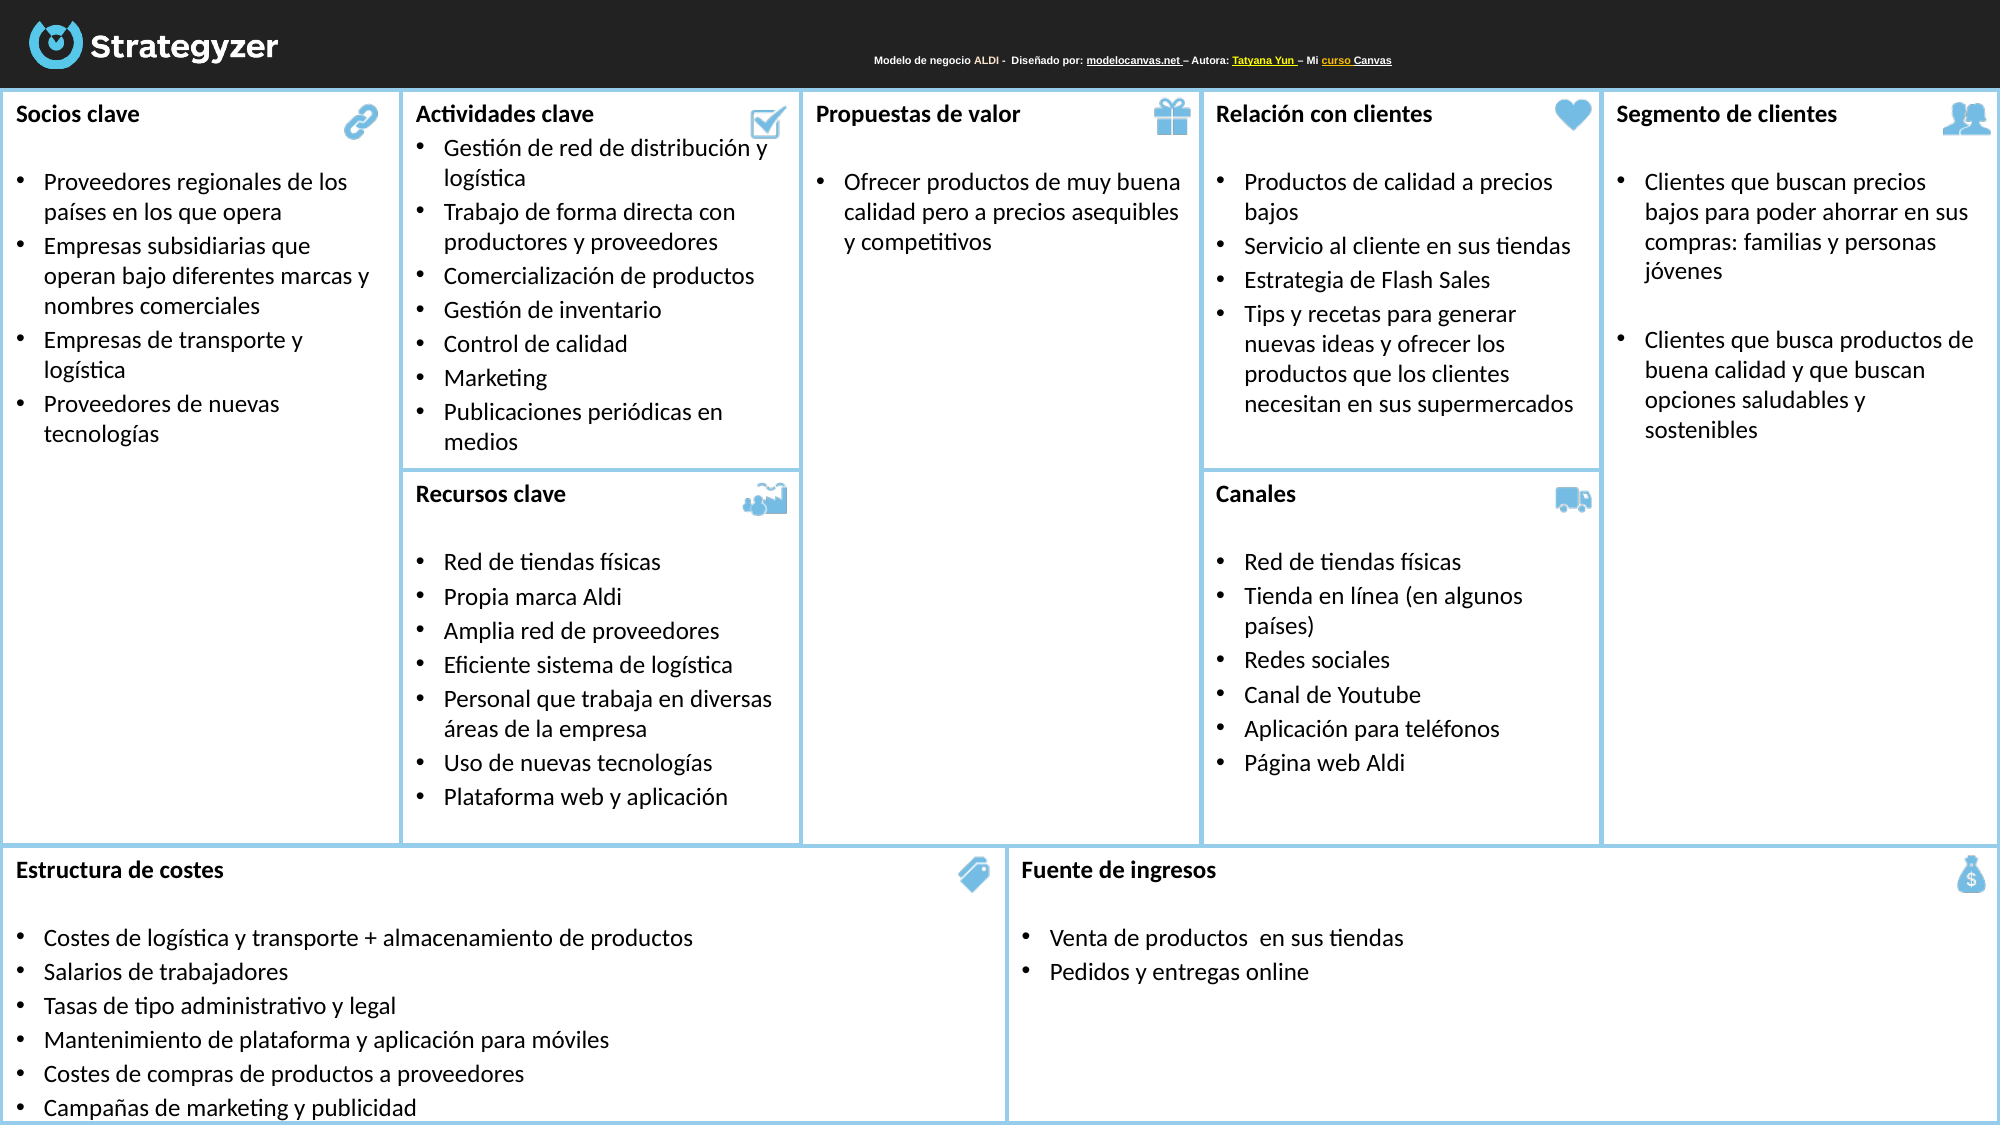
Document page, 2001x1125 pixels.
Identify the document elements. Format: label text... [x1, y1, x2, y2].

picture [29, 21, 278, 69]
text_box [119, 134, 135, 196]
list Estructura de costes Costes de logística y transporte + almacenamiento de productos Salarios de trabajadores Tasas de tipo administrativo y legal Mantenimiento de plataforma y aplicación para móviles Costes de compras de productos a proveedores Campañas de marketing y publicidad [0, 844, 1009, 1125]
list Segmento de clientes Clientes que buscan precios bajos para poder ahorrar en sus compras: familias y personas jóvenes Clientes que busca productos de buena calidad y que buscan opciones saludables y sostenibles [1600, 98, 2000, 844]
list Propuestas de valor Ofrecer productos de muy buena calidad pero a precios asequibles y competitivos [803, 98, 1199, 844]
list Fuente de ingresos Venta de productos en sus tiendas Pedidos y entregas online [1009, 844, 2000, 1125]
list Relación con clientes Productos de calidad a precios bajos Servicio al cliente en sus tiendas Estrategia de Flash Sales Tips y recetas para generar nuevas ideas y ofrecer los productos que los clientes necesitan en sus supermercados [1199, 98, 1600, 472]
list Actividades clave Gestión de red de distribución y logística Trabajo de forma directa con productores y proveedores Comercialización de productos Gestión de inventario Control de calidad Marketing Publicaciones periódicas en medios [403, 98, 803, 468]
list Recursos clave Red de tiendas físicas Propia marca Aldi Amplia red de proveedores Eficiente sistema de logística Personal que trabaja en diversas áreas de la empresa Uso de nuevas tecnologías Plataforma web y aplicación [403, 468, 803, 844]
list Socios clave Proveedores regionales de los países en los que opera Empresas subsidiarias que operan bajo diferentes marcas y nombres comerciales Empresas de transporte y logística Proveedores de nuevas tecnologías [0, 88, 403, 848]
list Canales Red de tiendas físicas Tienda en línea (en algunos países) Redes sociales Canal de Youtube Aplicación para teléfonos Página web Aldi [1199, 472, 1600, 844]
title Modelo de negocio ALDI - Diseñado por: modelocanvas.net – Autora: Tatyana Yun – Mi curso Canvas [201, 46, 2000, 98]
